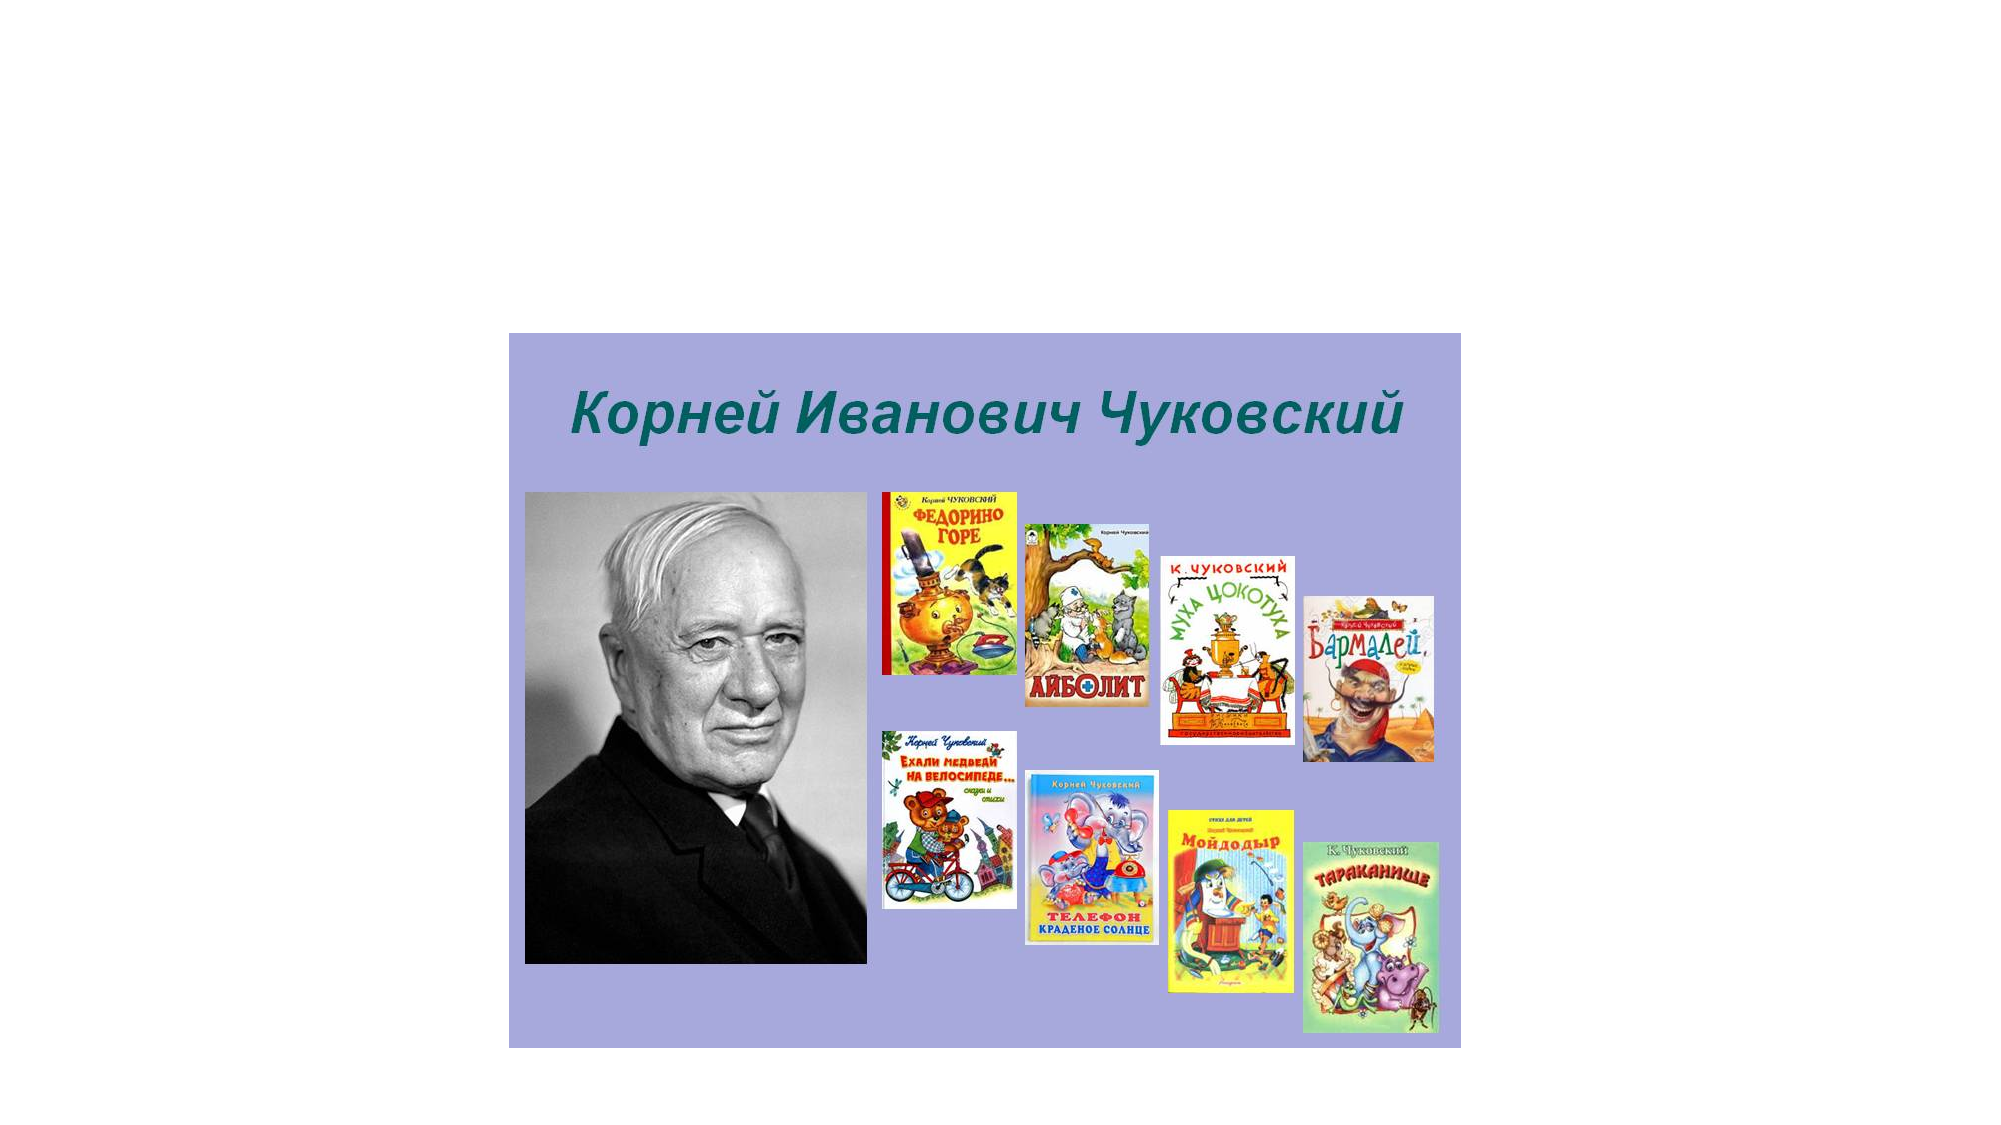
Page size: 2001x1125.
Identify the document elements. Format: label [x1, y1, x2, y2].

list [509, 333, 1461, 1048]
